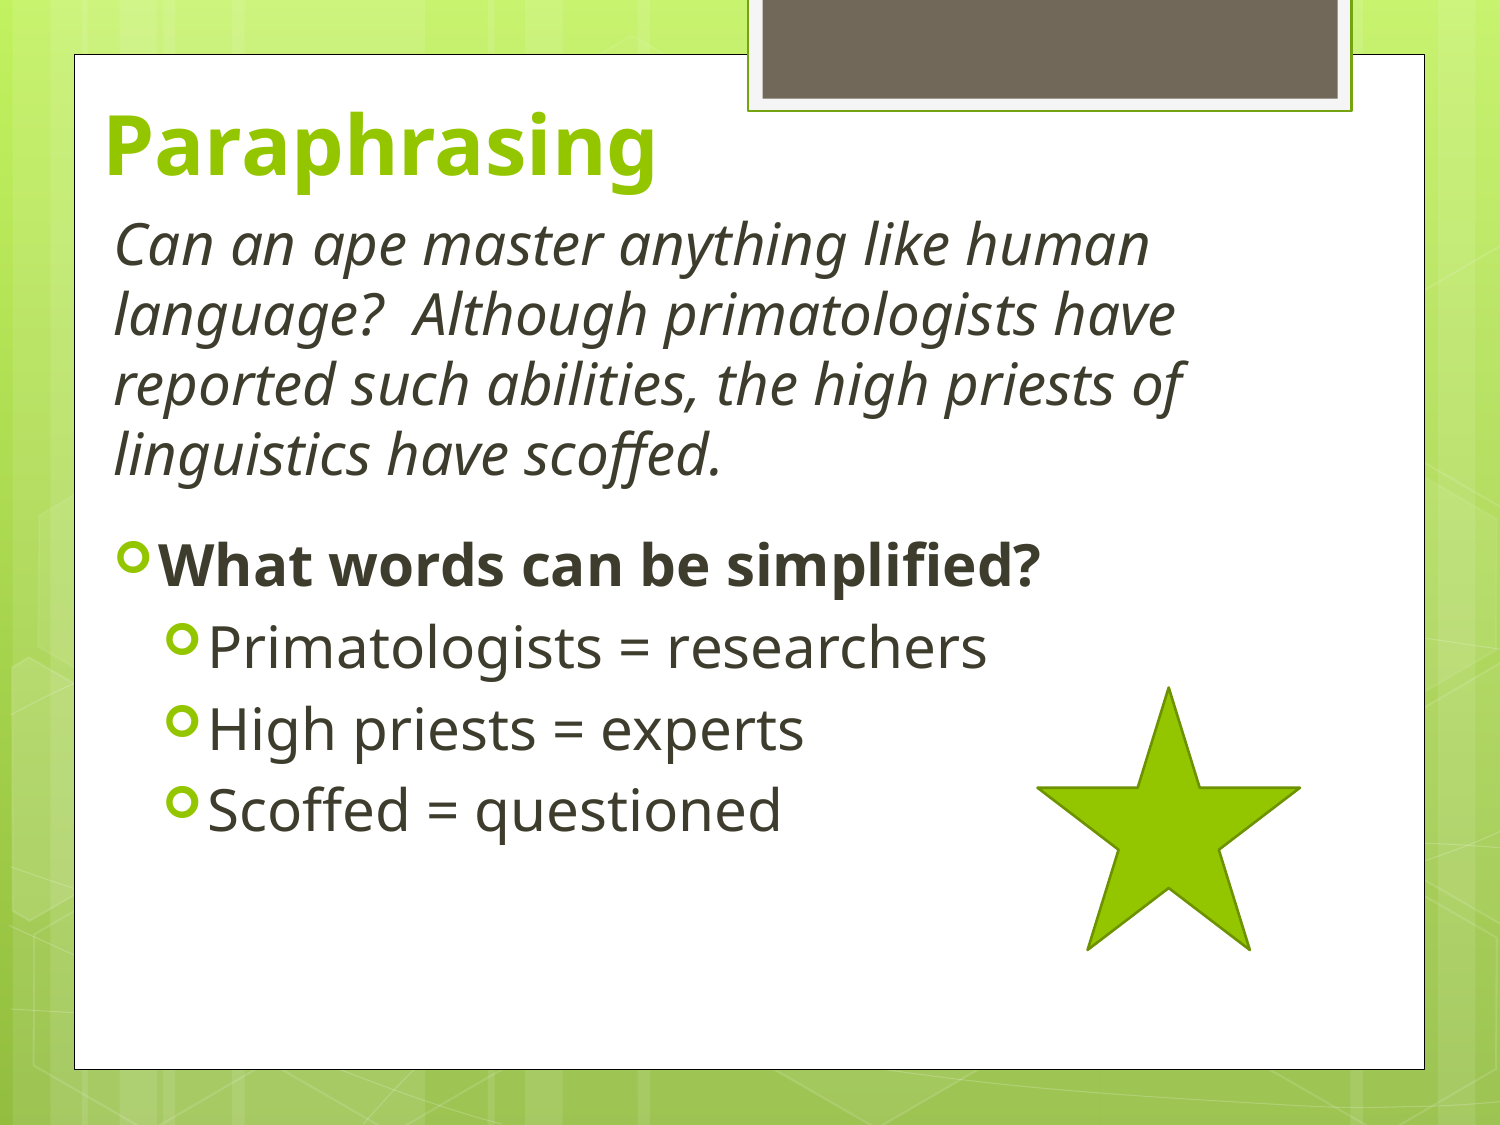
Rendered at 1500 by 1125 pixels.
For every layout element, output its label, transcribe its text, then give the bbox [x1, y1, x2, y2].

title Paraphrasing [87, 12, 1240, 200]
text_box [1036, 686, 1302, 952]
list Can an ape master anything like human language? Although primatologists have reported such abilities, the high priests of linguistics have scoffed. What words can be simplified? Primatologists = researchers High priests = experts Scoffed = questioned [87, 200, 1400, 963]
